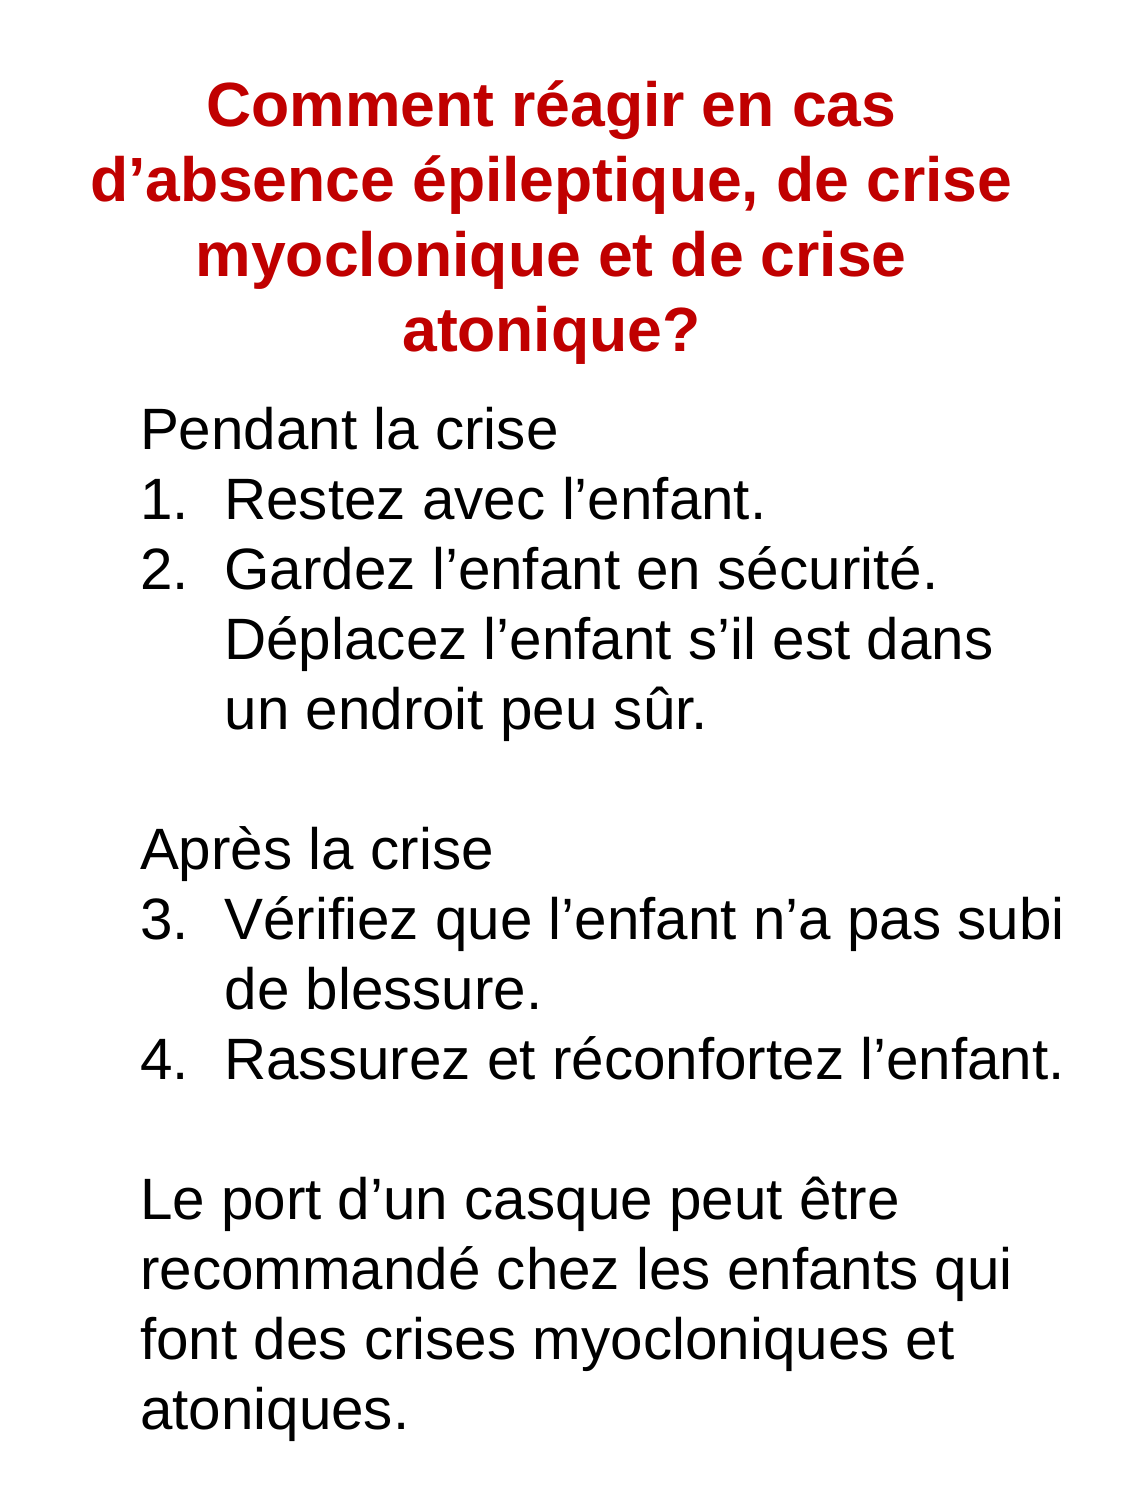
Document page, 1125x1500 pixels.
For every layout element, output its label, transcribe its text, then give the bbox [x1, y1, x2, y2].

text_box [101, 348, 1059, 857]
text_box Comment réagir en cas d’absence épileptique, de crise myoclonique et de crise atonique? [73, 88, 1030, 339]
text_box [90, 324, 1047, 1225]
text_box Pendant la crise Restez avec l’enfant. Gardez l’enfant en sécurité. Déplacez l’enfant s’il est dans un endroit peu sûr. Après la crise Vérifiez que l’enfant n’a pas subi de blessure. Rassurez et réconfortez l’enfant. Le port d’un casque peut être recommandé chez les enfants qui font des crises myocloniques et atoniques. [125, 383, 1082, 1284]
